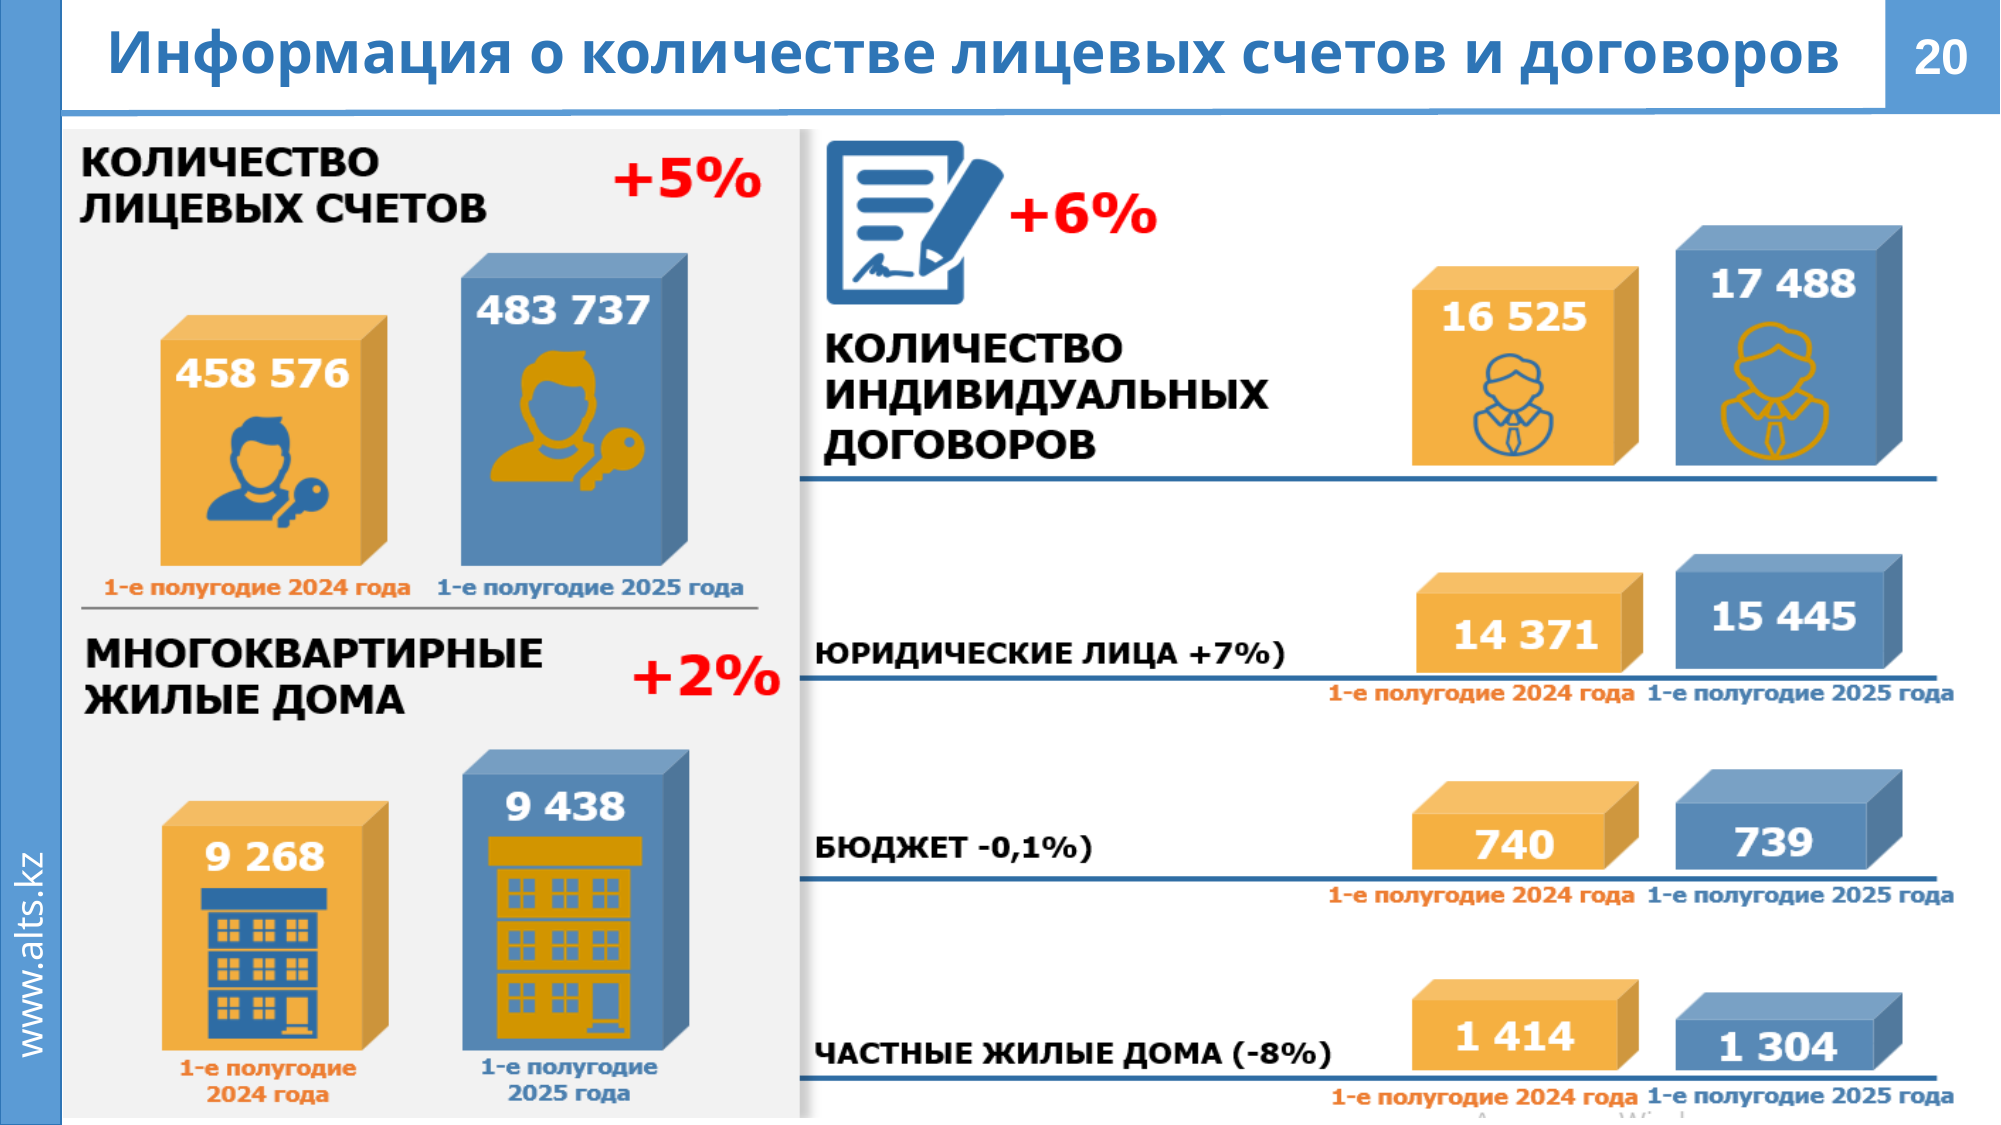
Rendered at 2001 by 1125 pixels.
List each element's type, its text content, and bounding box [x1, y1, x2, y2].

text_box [60, 110, 2000, 114]
text_box [1884, 0, 2000, 110]
text_box [0, 0, 62, 1125]
text_box www.alts.kz [2, 833, 59, 1078]
text_box 20 [1899, 17, 1993, 92]
text_box Информация о количестве лицевых счетов и договоров [62, 0, 1884, 110]
picture [63, 129, 1958, 1118]
